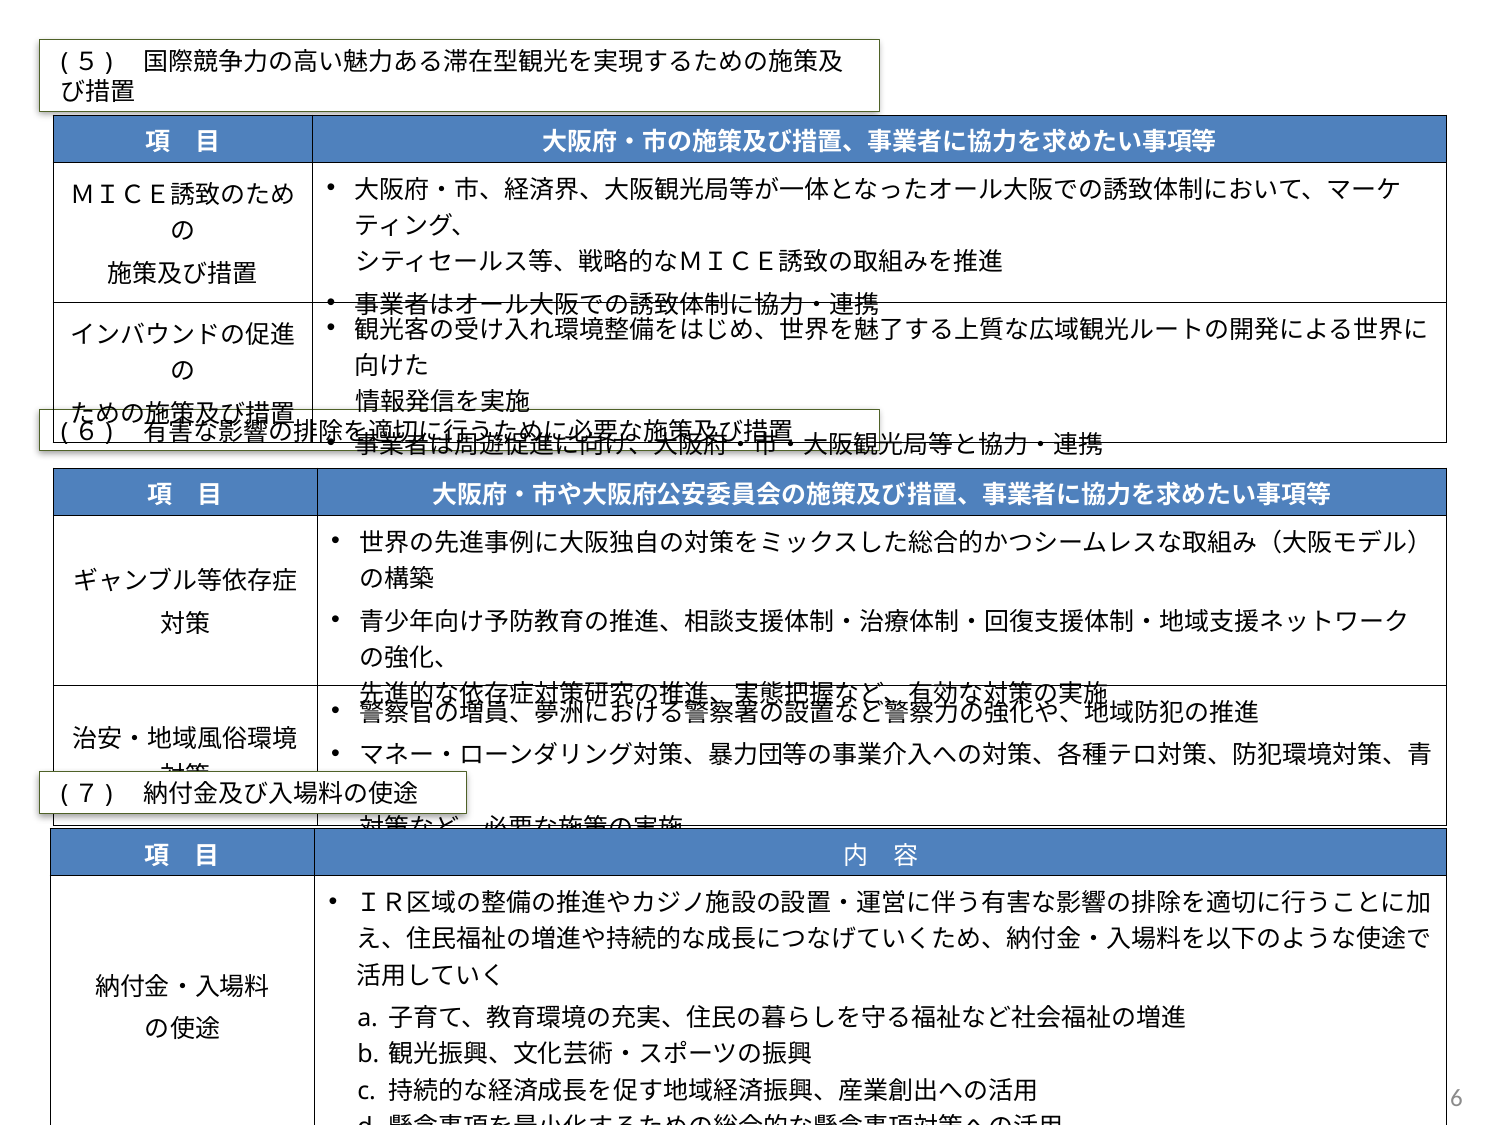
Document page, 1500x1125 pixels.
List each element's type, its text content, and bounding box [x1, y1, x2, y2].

slide_number 5 [1447, 1066, 1478, 1125]
text_box (５) 国際競争力の高い魅力ある滞在型観光を実現するための施策及び措置 [39, 39, 881, 112]
table_header 項 目 [54, 469, 317, 515]
table_header 内 容 [315, 829, 1446, 875]
table_cell 観光客の受け入れ環境整備をはじめ、世界を魅了する上質な広域観光ルートの開発による世界に向けた 情報発信を実施 事業者は周遊促進に向け、大阪府・市・大阪観光局等と協力・連携 [313, 303, 1446, 442]
table_cell 警察官の増員、夢洲における警察署の設置など警察力の強化や、地域防犯の推進 マネー・ローンダリング対策、暴力団等の事業介入への対策、各種テロ対策、防犯環境対策、青少年保護 対策など、必要な施策の実施 [318, 686, 1446, 825]
table_cell ギャンブル等依存症 対策 [54, 516, 317, 685]
table_header 大阪府・市や大阪府公安委員会の施策及び措置、事業者に協力を求めたい事項等 [318, 469, 1446, 515]
table_cell インバウンドの促進の ための施策及び措置 [54, 303, 312, 442]
table_cell 世界の先進事例に大阪独自の対策をミックスした総合的かつシームレスな取組み（大阪モデル）の構築 青少年向け予防教育の推進、相談支援体制・治療体制・回復支援体制・地域支援ネットワークの強化、 先進的な依存症対策研究の推進、実態把握など、有効な対策の実施 [318, 516, 1446, 685]
table_header 大阪府・市の施策及び措置、事業者に協力を求めたい事項等 [313, 116, 1446, 162]
table_header 項 目 [51, 829, 314, 875]
table_header 項 目 [54, 116, 312, 162]
table_cell ＩＲ区域の整備の推進やカジノ施設の設置・運営に伴う有害な影響の排除を適切に行うことに加え、住民福祉の増進や持続的な成長につなげていくため、納付金・入場料を以下のような使途で活用していく a. 子育て、教育環境の充実、住民の暮らしを守る福祉など社会福祉の増進 b. 観光振興、文化芸術・スポーツの振興 c. 持続的な経済成長を促す地域経済振興、産業創出への活用 d. 懸念事項を最小化するための総合的な懸念事項対策への活用 e. 成長型ＩＲの効果を最大限発揮するために必要となる周辺地域環境整備への活用 など [315, 876, 1446, 1125]
table_cell 大阪府・市、経済界、大阪観光局等が一体となったオール大阪での誘致体制において、マーケティング、 シティセールス等、戦略的なＭＩＣＥ誘致の取組みを推進 事業者はオール大阪での誘致体制に協力・連携 [313, 163, 1446, 302]
table_cell 治安・地域風俗環境対策 [54, 686, 317, 769]
text_box (７) 納付金及び入場料の使途 [39, 771, 467, 814]
table_cell 納付金・入場料 の使途 [51, 876, 314, 1125]
table_cell ＭＩＣＥ誘致のための 施策及び措置 [54, 163, 312, 302]
text_box (６) 有害な影響の排除を適切に行うために必要な施策及び措置 [39, 408, 881, 452]
